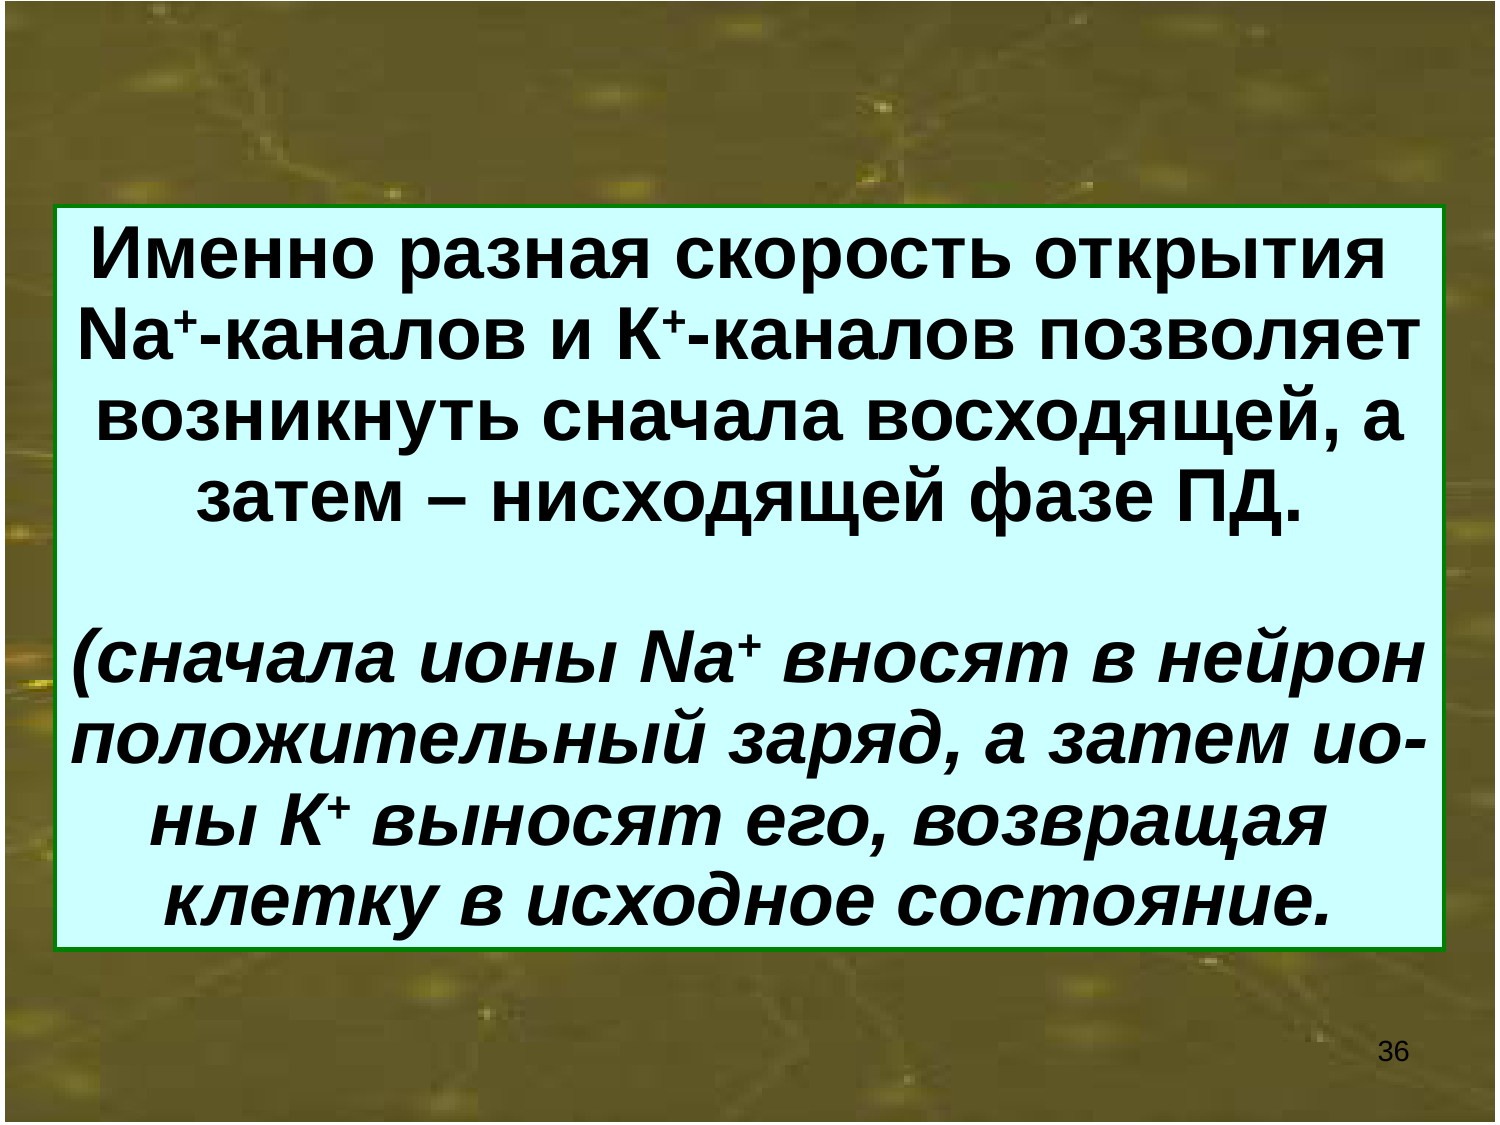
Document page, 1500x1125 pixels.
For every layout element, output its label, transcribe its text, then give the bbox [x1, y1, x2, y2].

slide_number 36 [1074, 1024, 1426, 1103]
picture [0, 0, 1500, 1125]
text_box Именно разная скорость открытия Na+-каналов и К+-каналов позволяет возникнуть сначала восходящей, а затем – нисходящей фазе ПД. (сначала ионы Na+ вносят в нейрон положительный заряд, а затем ио- ны К+ выносят его, возвращая клетку в исходное состояние. [55, 206, 1445, 950]
